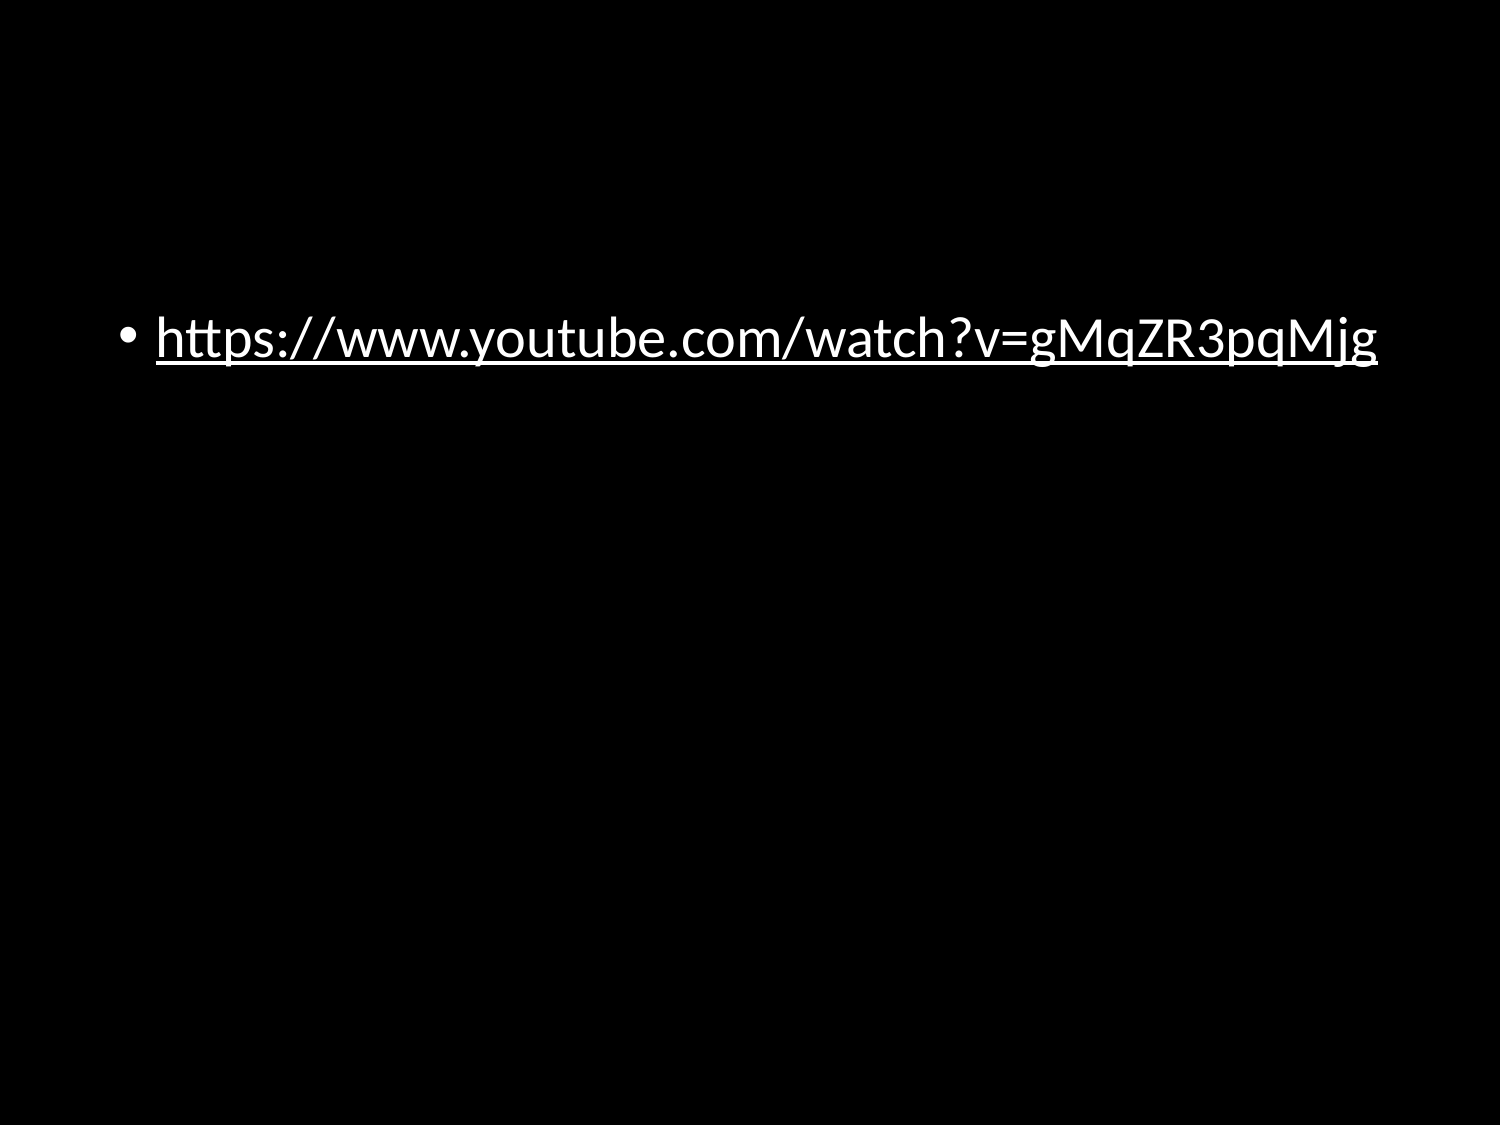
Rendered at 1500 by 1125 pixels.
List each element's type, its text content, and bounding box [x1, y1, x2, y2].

list https://www.youtube.com/watch?v=gMqZR3pqMjg [103, 299, 1397, 1014]
